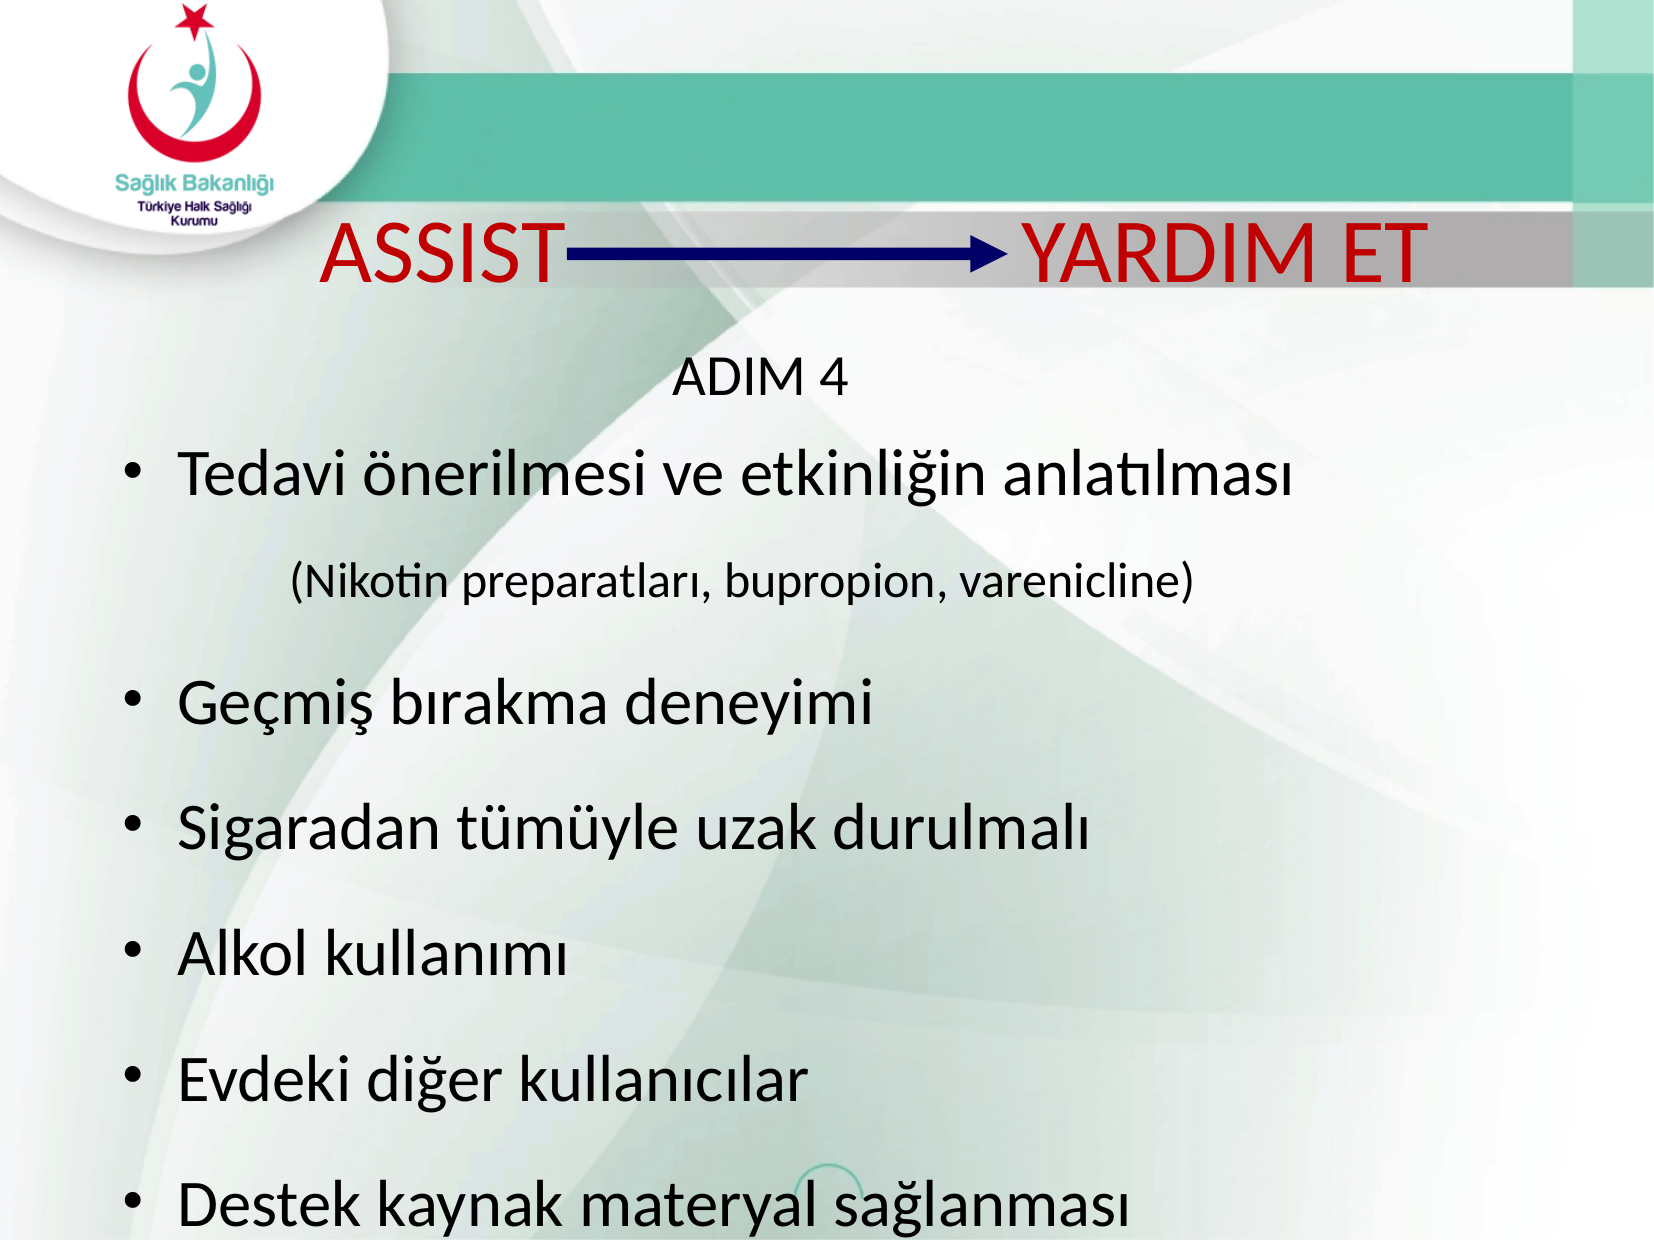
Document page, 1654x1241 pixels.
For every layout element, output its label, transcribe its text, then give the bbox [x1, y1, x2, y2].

picture [0, 0, 1654, 1241]
text_box Tedavi önerilmesi ve etkinliğin anlatılması (Nikotin preparatları, bupropion, varenicline) Geçmiş bırakma deneyimi Sigaradan tümüyle uzak durulmalı Alkol kullanımı Evdeki diğer kullanıcılar Destek kaynak materyal sağlanması [106, 430, 1519, 1240]
text_box [566, 247, 1008, 261]
title ASSIST YARDIM ET ADIM 4 [117, 182, 1607, 420]
